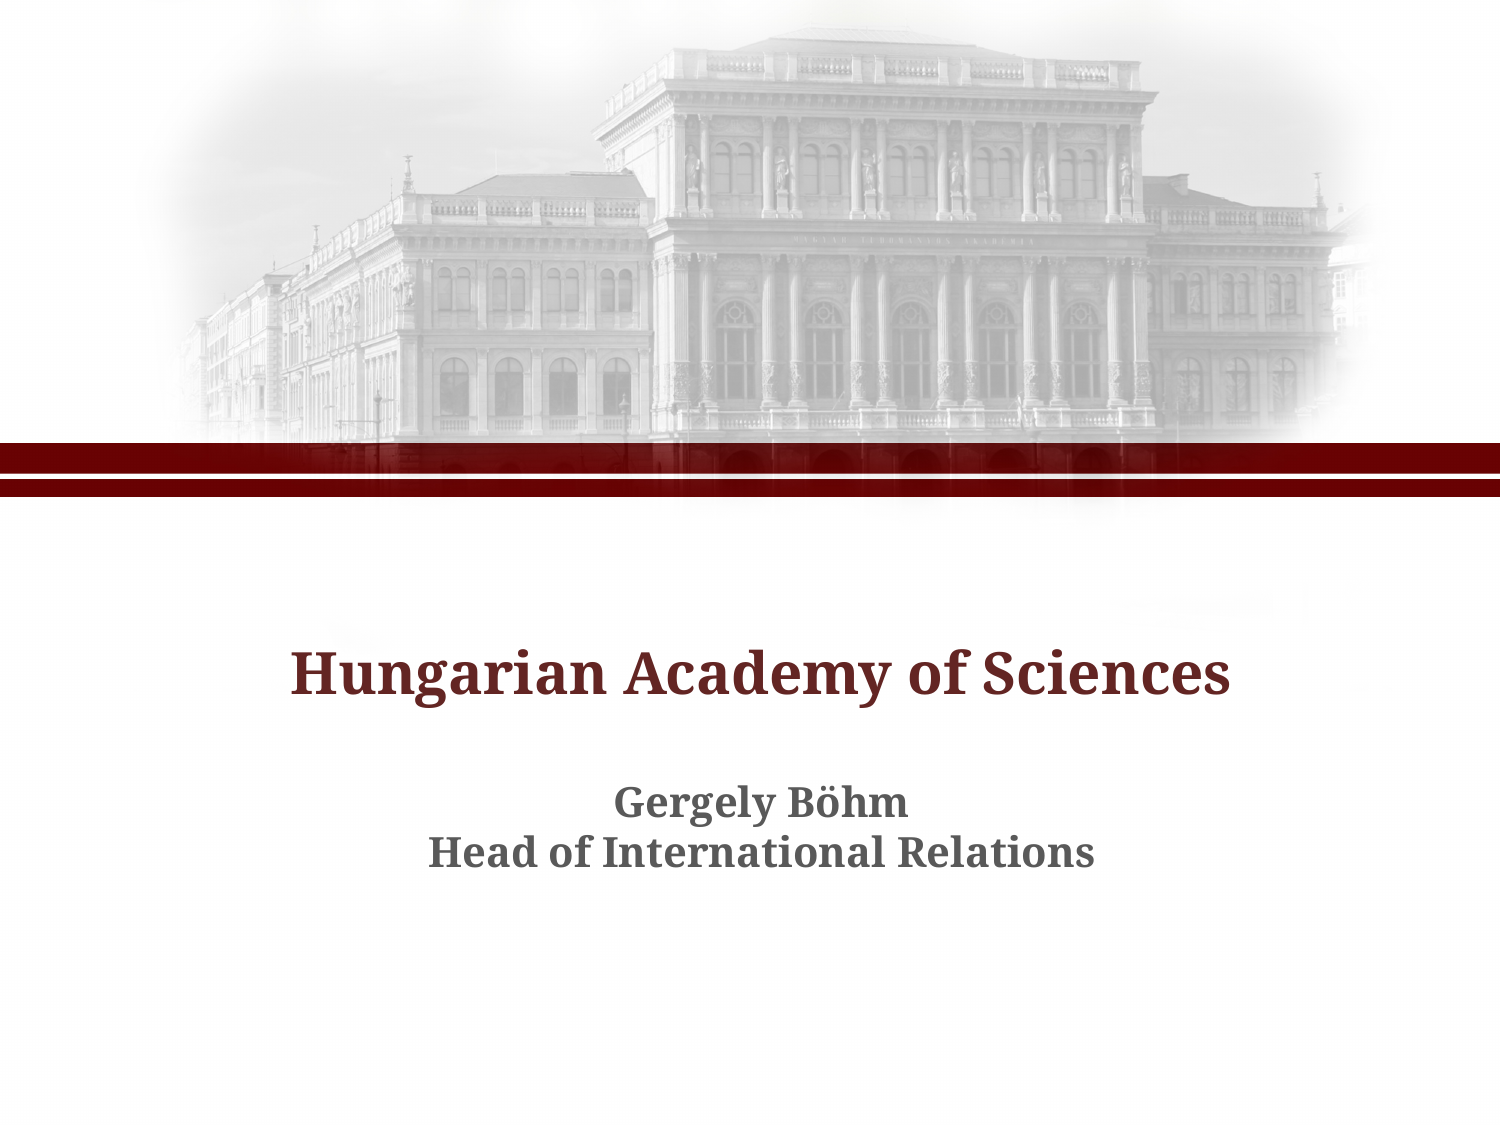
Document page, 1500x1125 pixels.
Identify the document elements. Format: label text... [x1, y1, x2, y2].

title Hungarian Academy of Sciences Gergely Böhm Head of International Relations [159, 538, 1365, 1024]
picture [0, 0, 1500, 1125]
